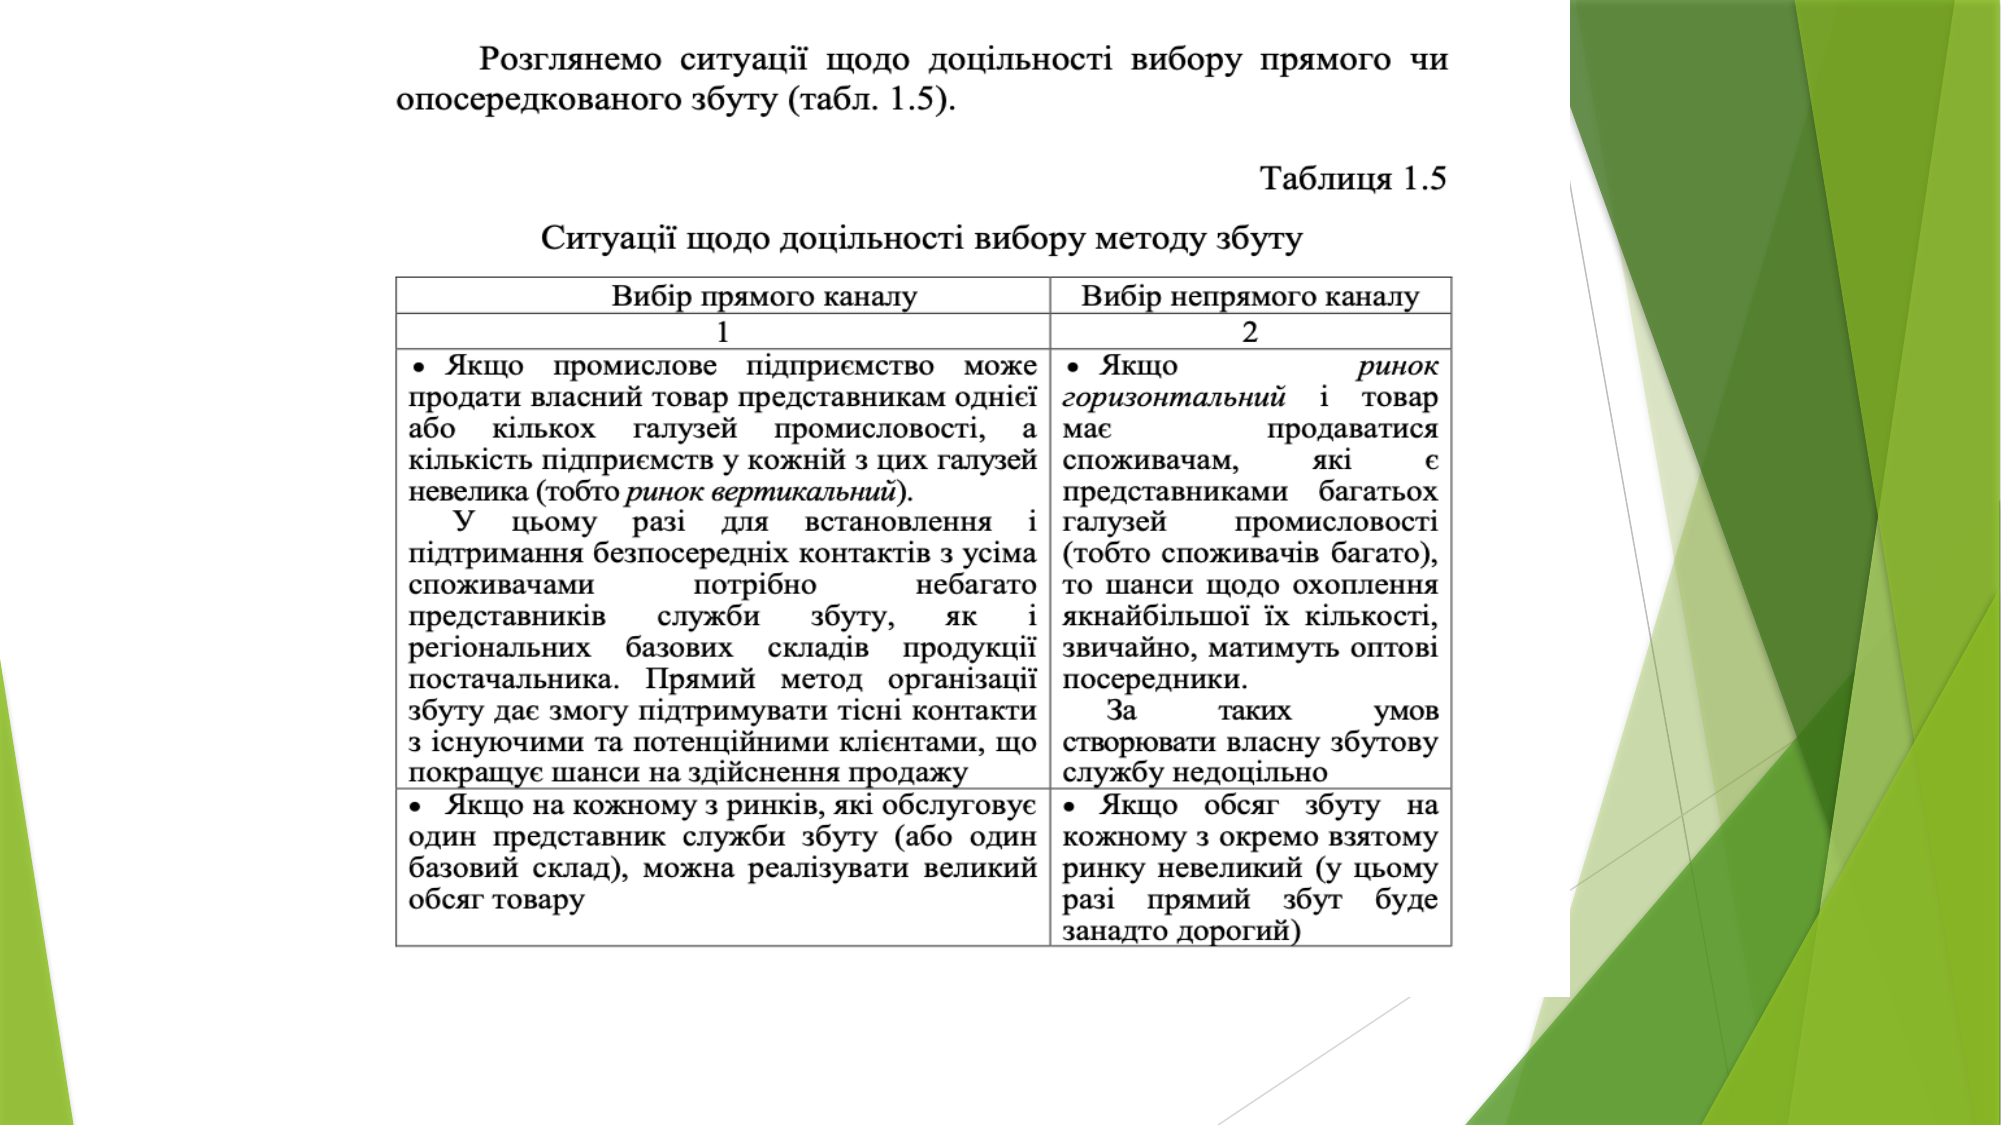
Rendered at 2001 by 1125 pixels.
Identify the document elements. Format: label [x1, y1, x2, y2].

list [314, 0, 1570, 998]
